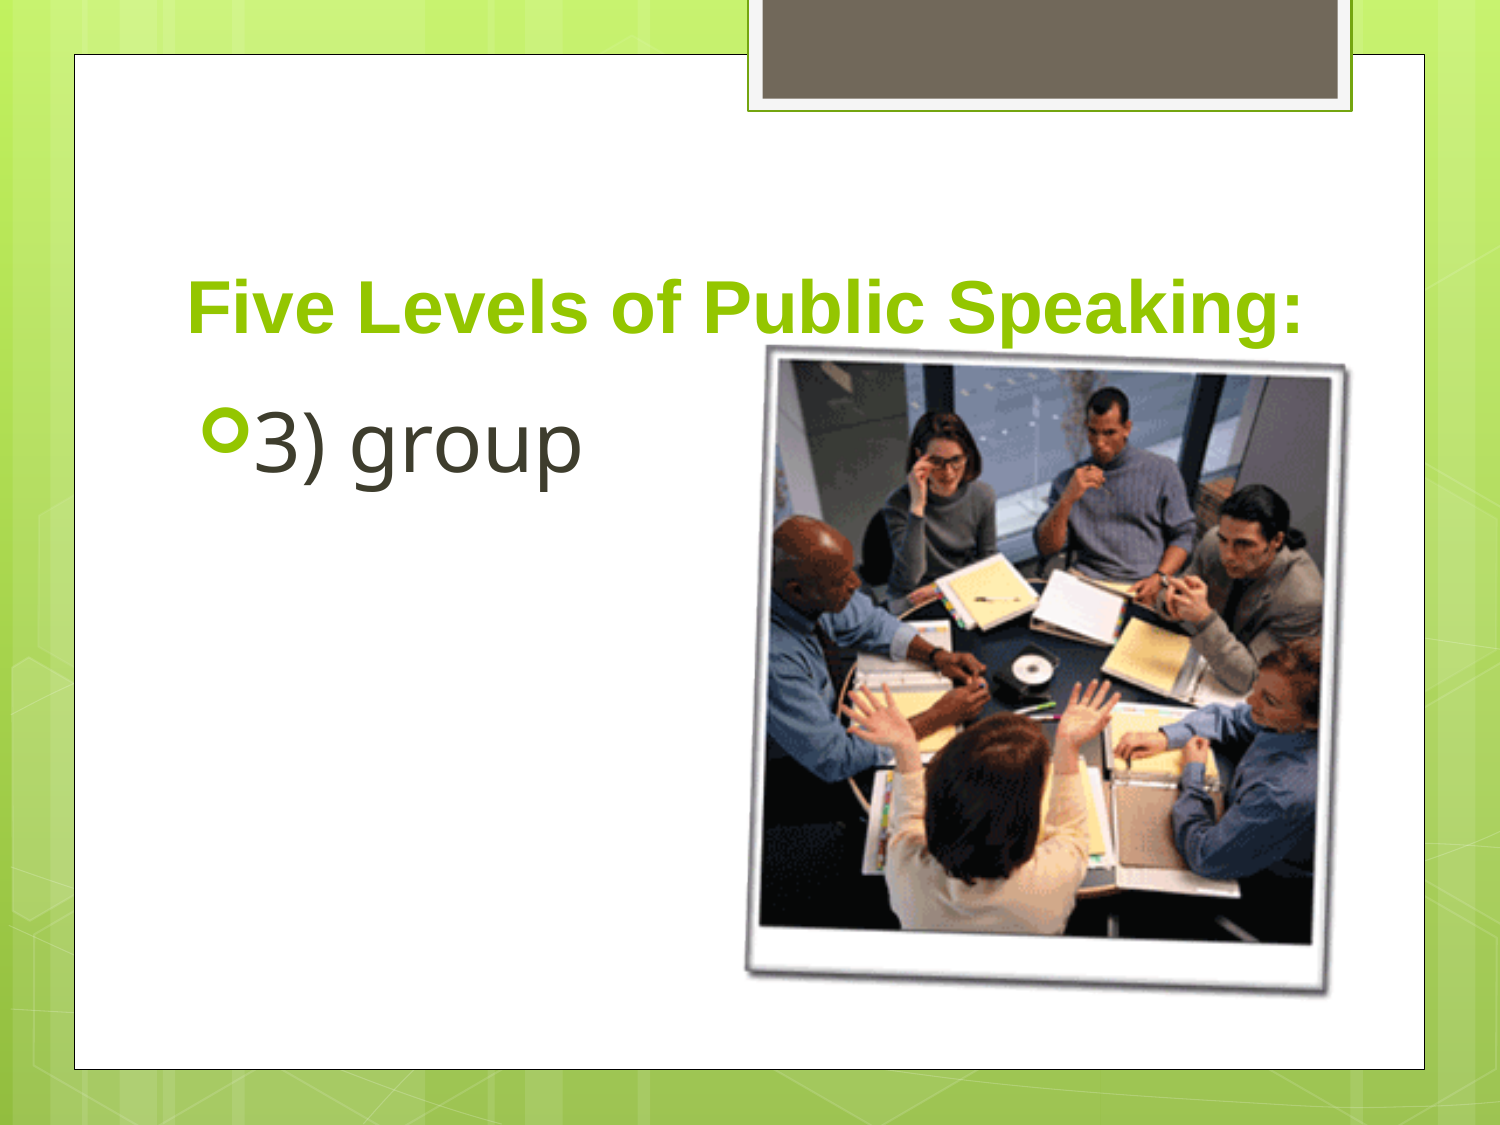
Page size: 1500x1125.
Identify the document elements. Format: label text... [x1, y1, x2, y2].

title Five Levels of Public Speaking: [171, 168, 1324, 357]
picture [699, 324, 1401, 1021]
list 3) group [171, 381, 693, 957]
